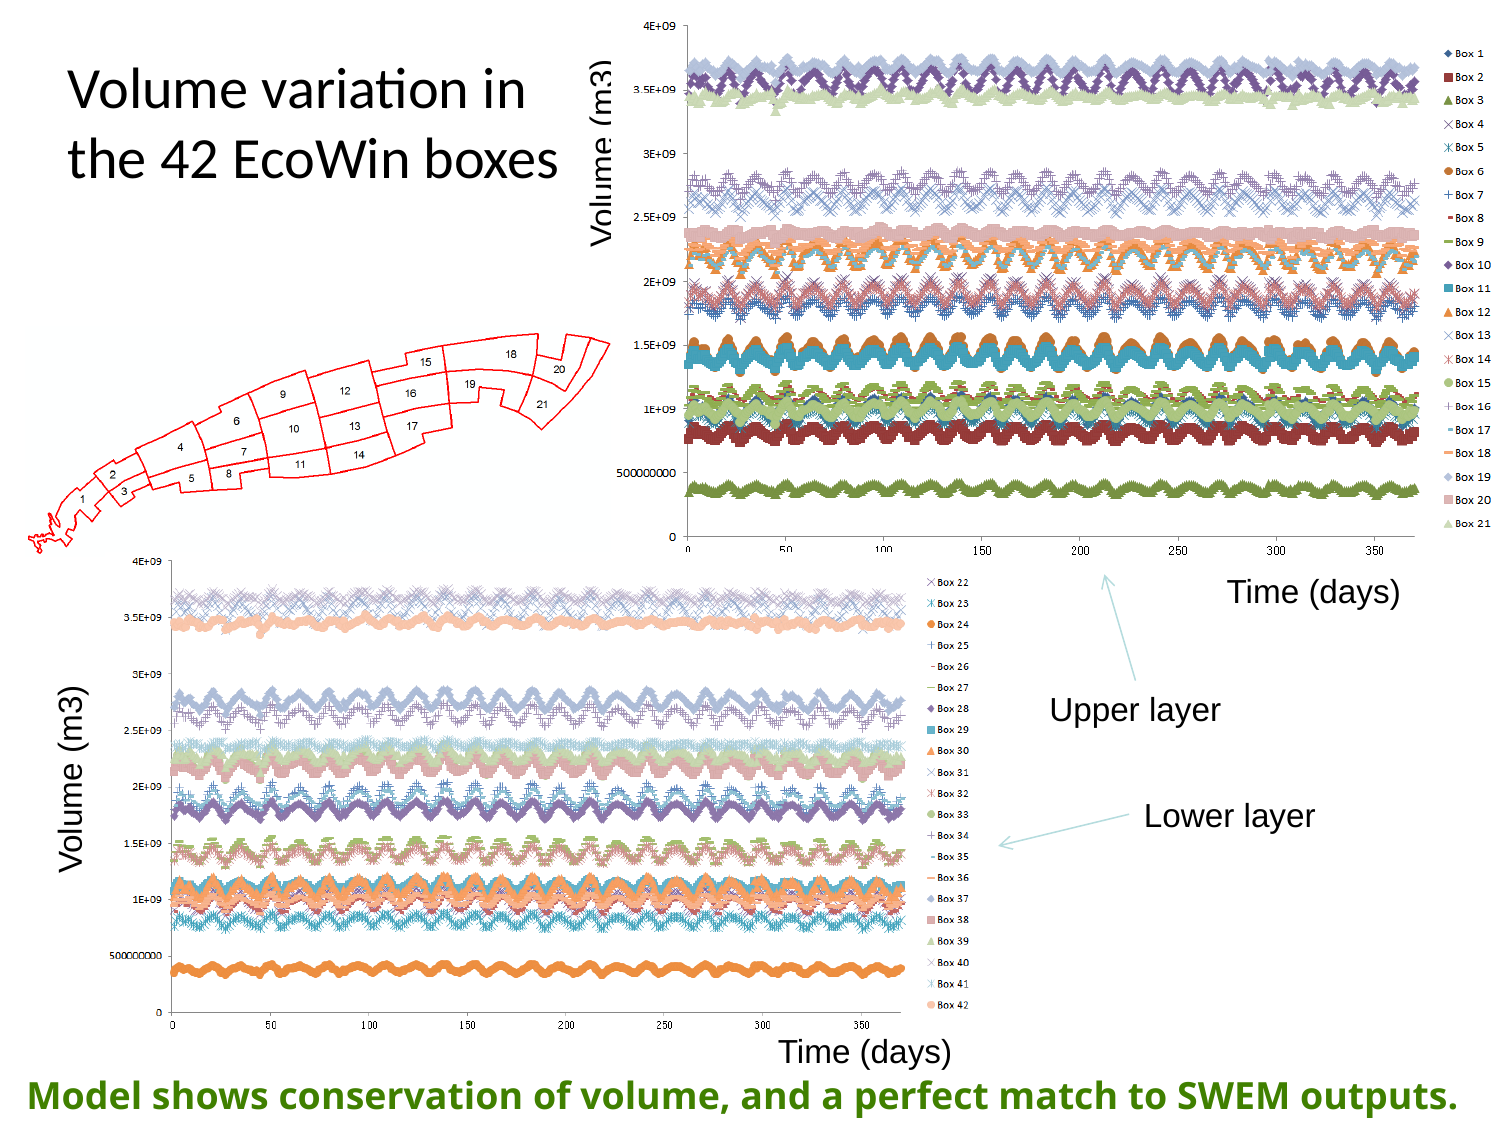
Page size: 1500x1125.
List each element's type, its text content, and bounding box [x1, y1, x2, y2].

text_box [1104, 573, 1136, 681]
text_box Upper layer [1034, 680, 1237, 736]
text_box Time (days) [1211, 571, 1417, 618]
text_box Volume (m3) [572, 44, 604, 263]
text_box Time (days) [763, 1044, 968, 1064]
text_box Lower layer [1129, 786, 1331, 842]
text_box Volume (m3) [41, 670, 96, 889]
text_box Volume variation in the 42 EcoWin boxes [53, 42, 597, 198]
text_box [997, 814, 1129, 847]
picture [25, 12, 1498, 1037]
text_box Model shows conservation of volume, and a perfect match to SWEM outputs. [11, 1064, 1500, 1125]
